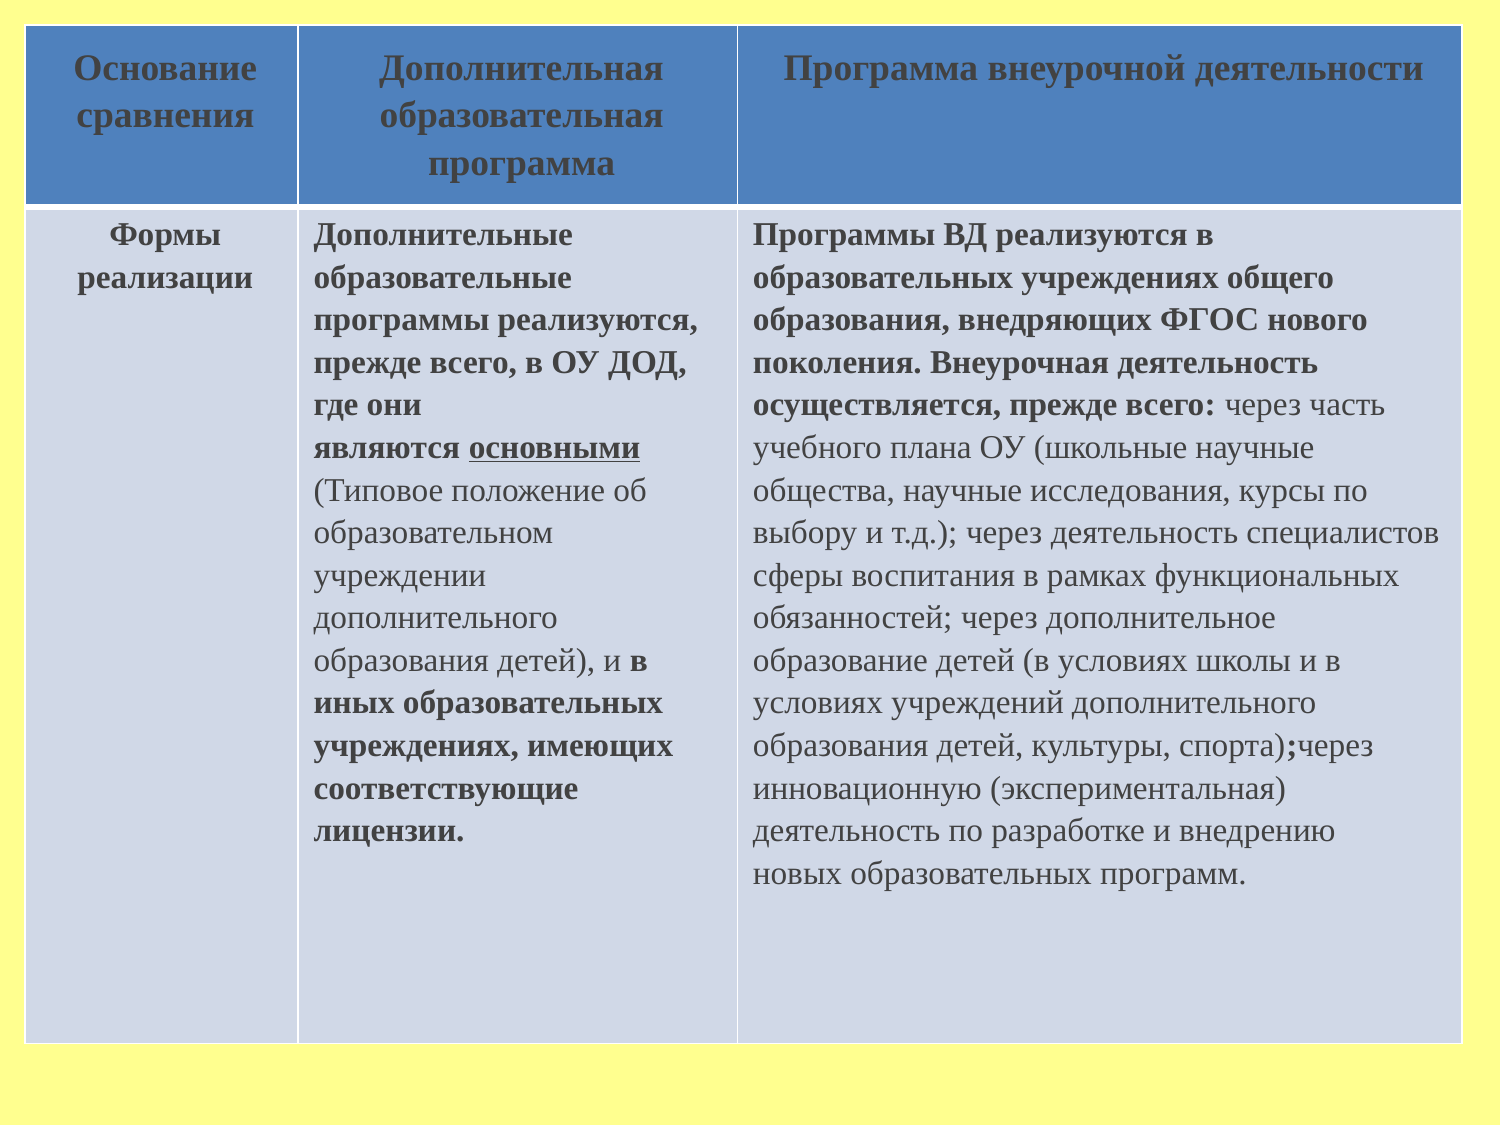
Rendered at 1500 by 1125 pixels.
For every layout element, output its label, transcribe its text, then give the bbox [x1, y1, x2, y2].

table_header Программа внеурочной деятельности [738, 26, 1461, 204]
table_cell Дополнительные образовательные программы реализуются, прежде всего, в ОУ ДОД, где они являются основными (Типовое положение об образовательном учреждении дополнительного образования детей), и в иных образовательных учреждениях, имеющих соответствующие лицензии. [299, 210, 737, 1043]
table_cell Программы ВД реализуются в образовательных учреждениях общего образования, внедряющих ФГОС нового поколения. Внеурочная деятельность осуществляется, прежде всего: через часть учебного плана ОУ (школьные научные общества, научные исследования, курсы по выбору и т.д.); через деятельность специалистов сферы воспитания в рамках функциональных обязанностей; через дополнительное образование детей (в условиях школы и в условиях учреждений дополнительного образования детей, культуры, спорта);через инновационную (экспериментальная) деятельность по разработке и внедрению новых образовательных программ. [738, 210, 1461, 1043]
table_header Дополнительная образовательная программа [299, 26, 737, 204]
table_header Основание сравнения [26, 26, 297, 204]
table_cell Формы реализации [26, 210, 297, 1043]
